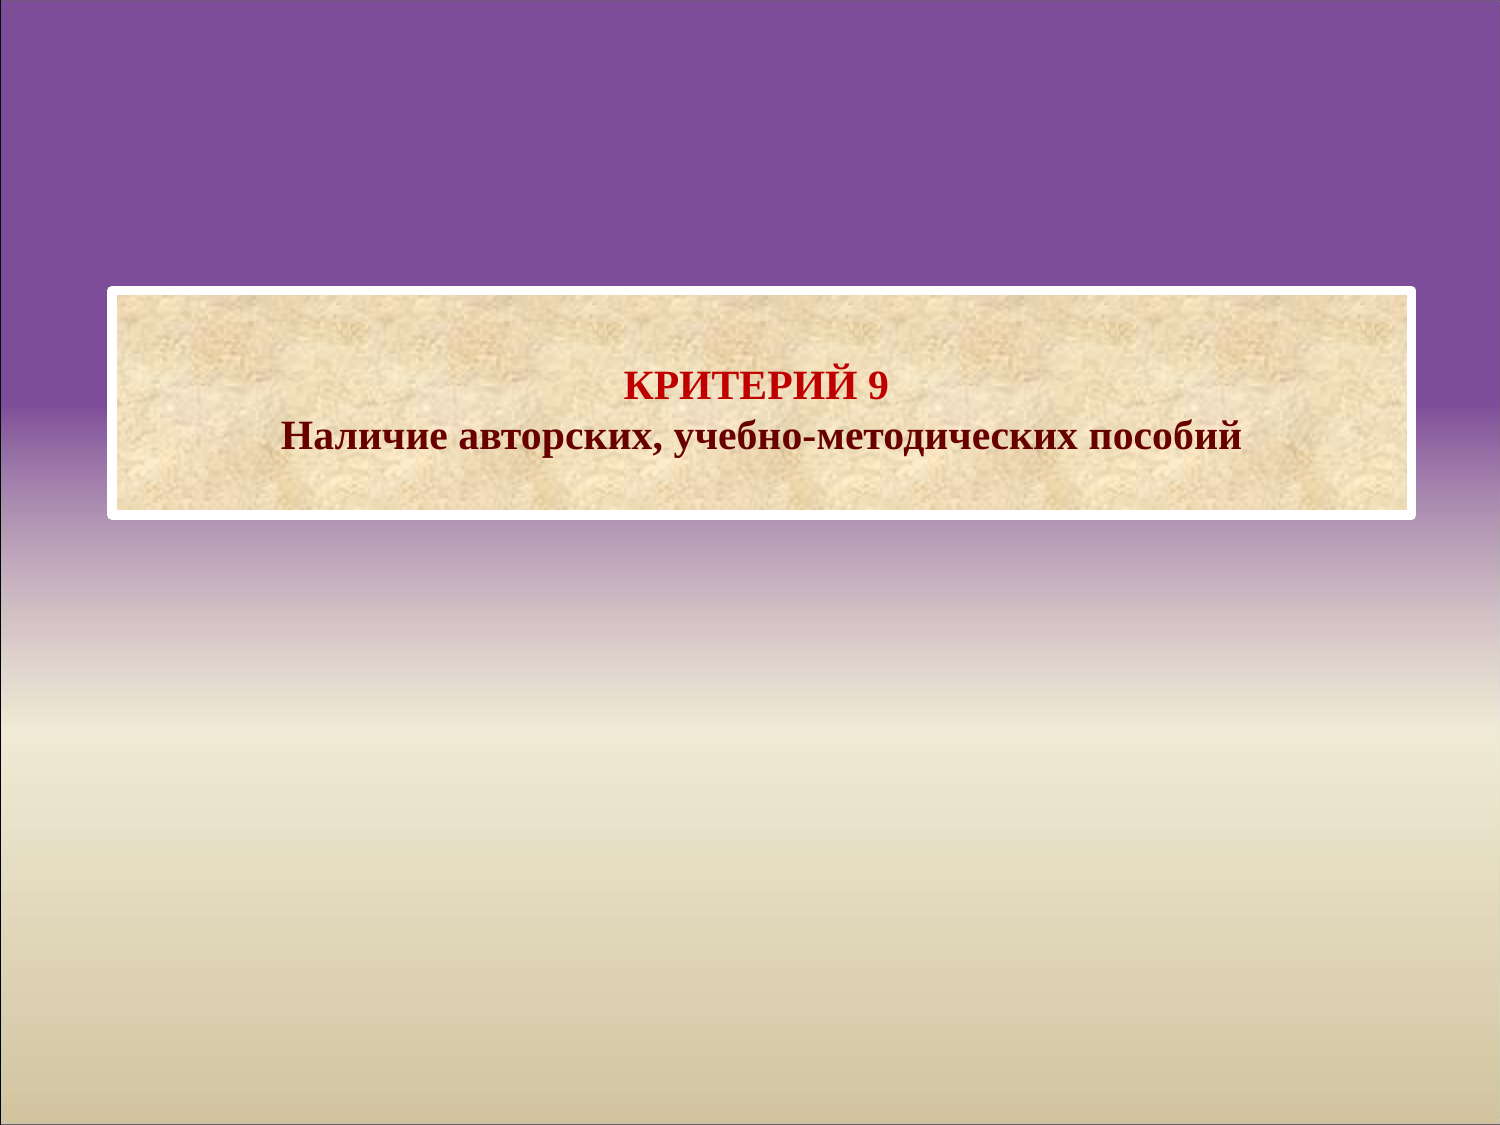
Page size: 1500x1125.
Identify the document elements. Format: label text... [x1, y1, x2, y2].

picture [0, 0, 1500, 1125]
text_box КРИТЕРИЙ 9 Наличие авторских, учебно-методических пособий [112, 290, 1412, 516]
